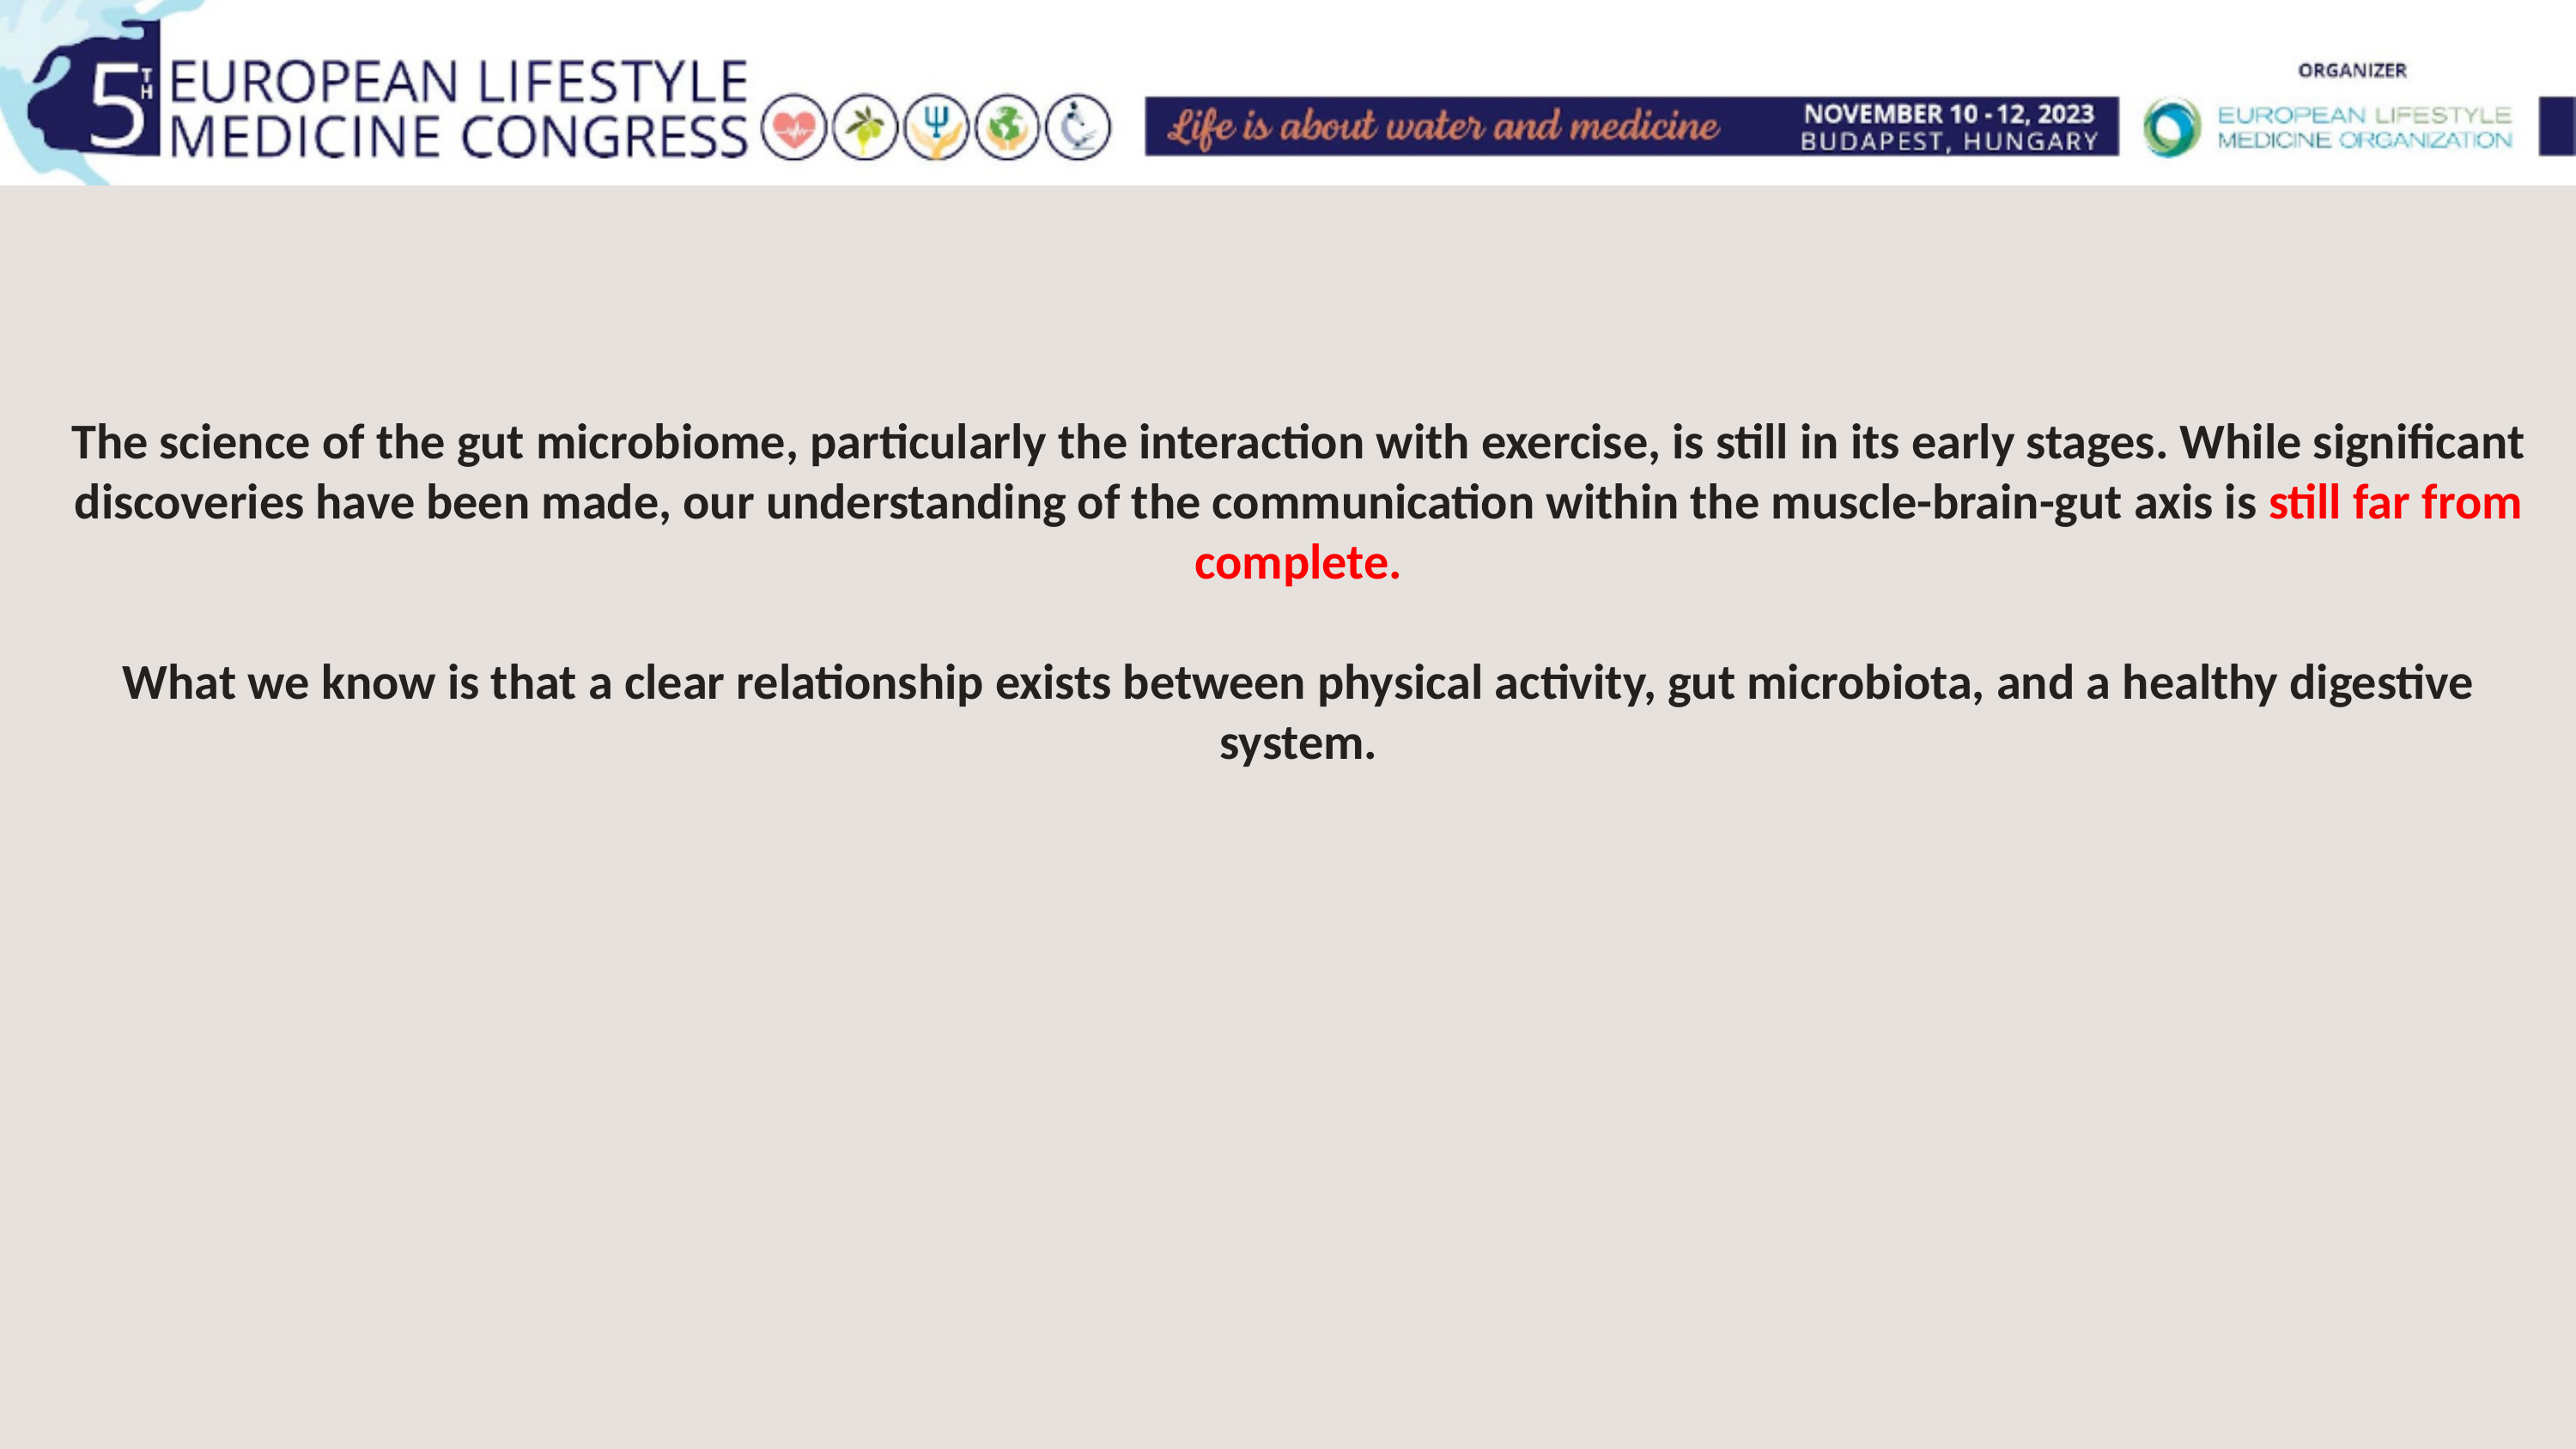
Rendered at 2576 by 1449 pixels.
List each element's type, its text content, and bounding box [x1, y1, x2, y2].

text_box The science of the gut microbiome, particularly the interaction with exercise, is still in its early stages. While significant discoveries have been made, our understanding of the communication within the muscle-brain-gut axis is still far from complete. What we know is that a clear relationship exists between physical activity, gut microbiota, and a healthy digestive system. [42, 402, 2555, 776]
text_box [0, 0, 2576, 185]
